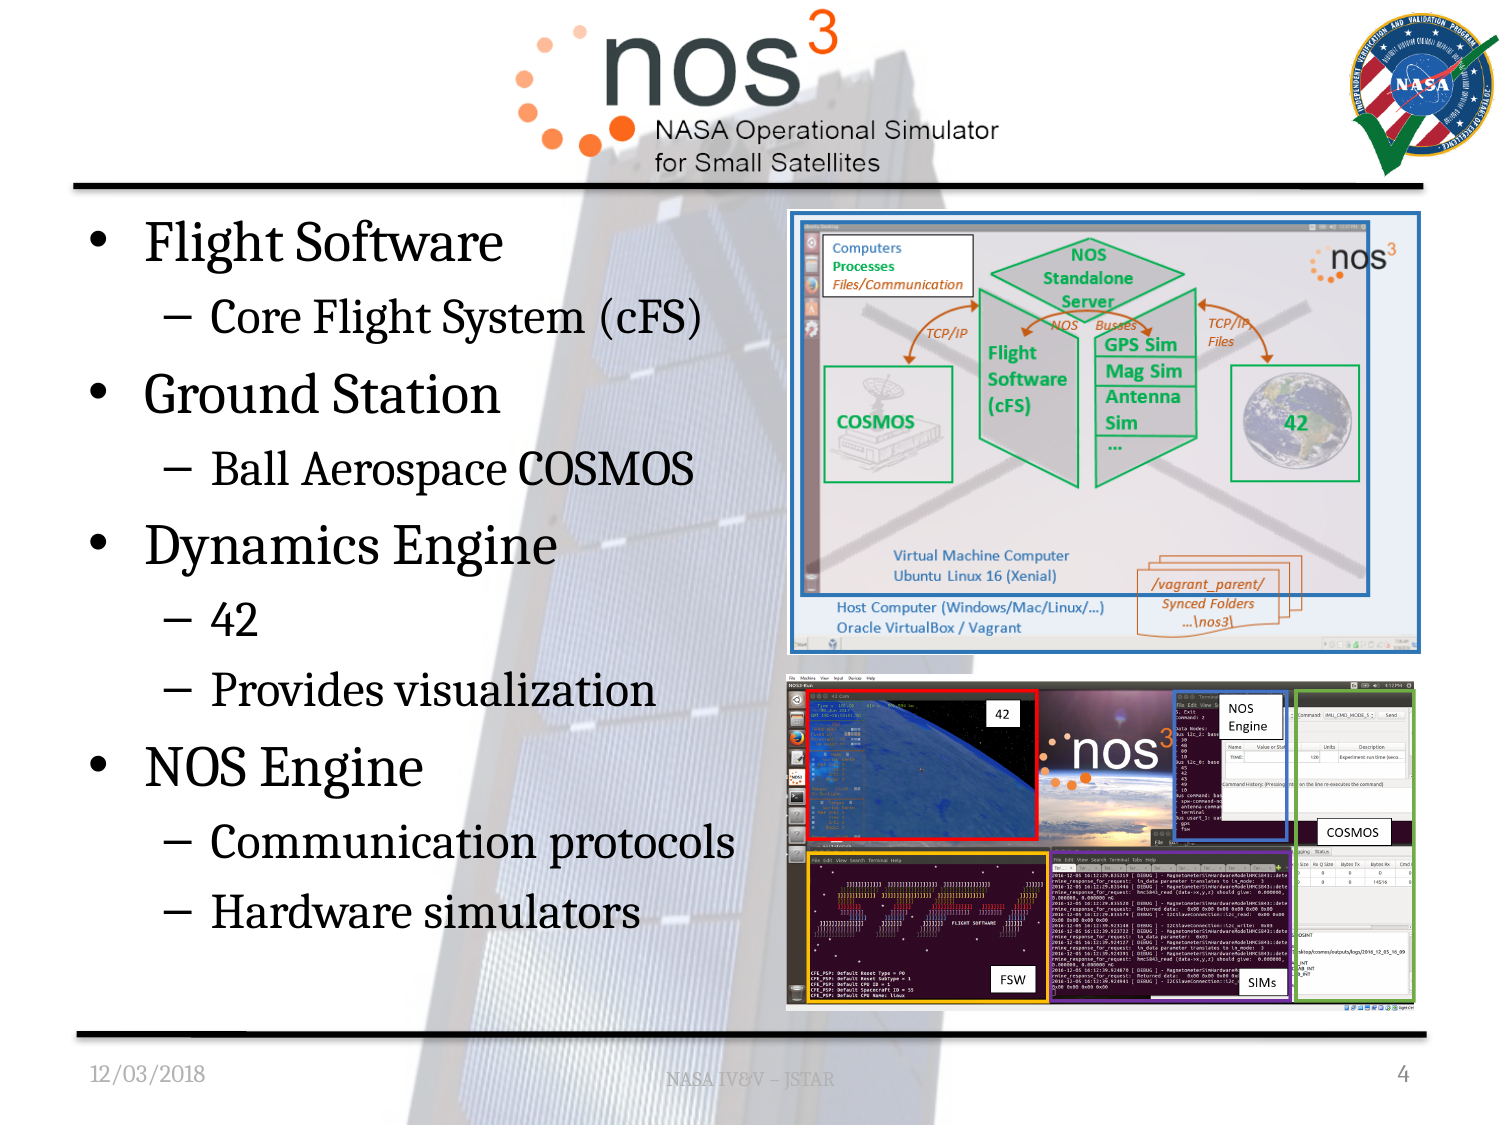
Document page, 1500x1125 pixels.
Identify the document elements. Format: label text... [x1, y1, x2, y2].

picture [509, 0, 1005, 180]
picture [1347, 9, 1500, 178]
slide_number 4 [1362, 1042, 1425, 1103]
footer NASA IV&V – JSTAR [498, 1047, 1004, 1108]
list Flight Software Core Flight System (cFS) Ground Station Ball Aerospace COSMOS Dynamics Engine 42 Provides visualization NOS Engine Communication protocols Hardware simulators [73, 195, 787, 939]
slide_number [75, 1042, 425, 1103]
picture [786, 209, 1426, 656]
picture [786, 674, 1417, 1011]
